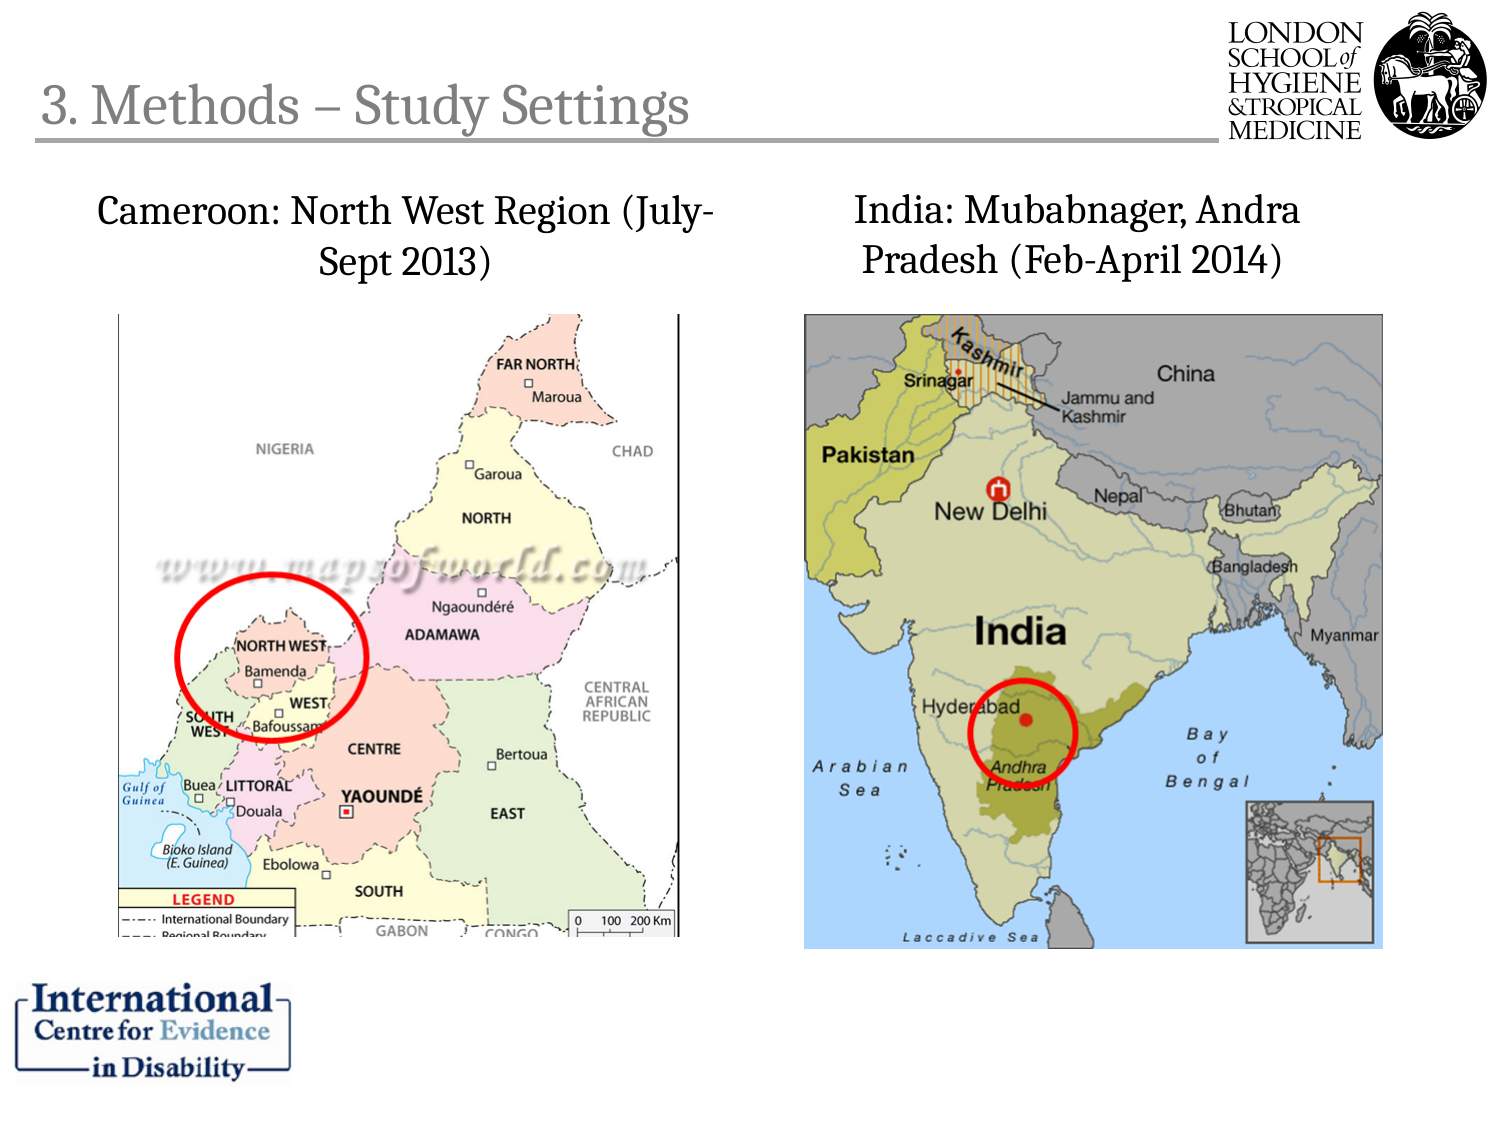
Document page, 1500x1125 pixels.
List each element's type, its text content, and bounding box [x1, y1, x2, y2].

list Cameroon: North West Region (July-Sept 2013) [75, 185, 738, 291]
list India: Mubabnager, Andra Pradesh (Feb-April 2014) [767, 184, 1388, 290]
title 3. Methods – Study Settings [26, 7, 1376, 195]
picture [1218, 0, 1500, 153]
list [804, 314, 1383, 949]
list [117, 314, 680, 937]
picture [0, 972, 302, 1090]
